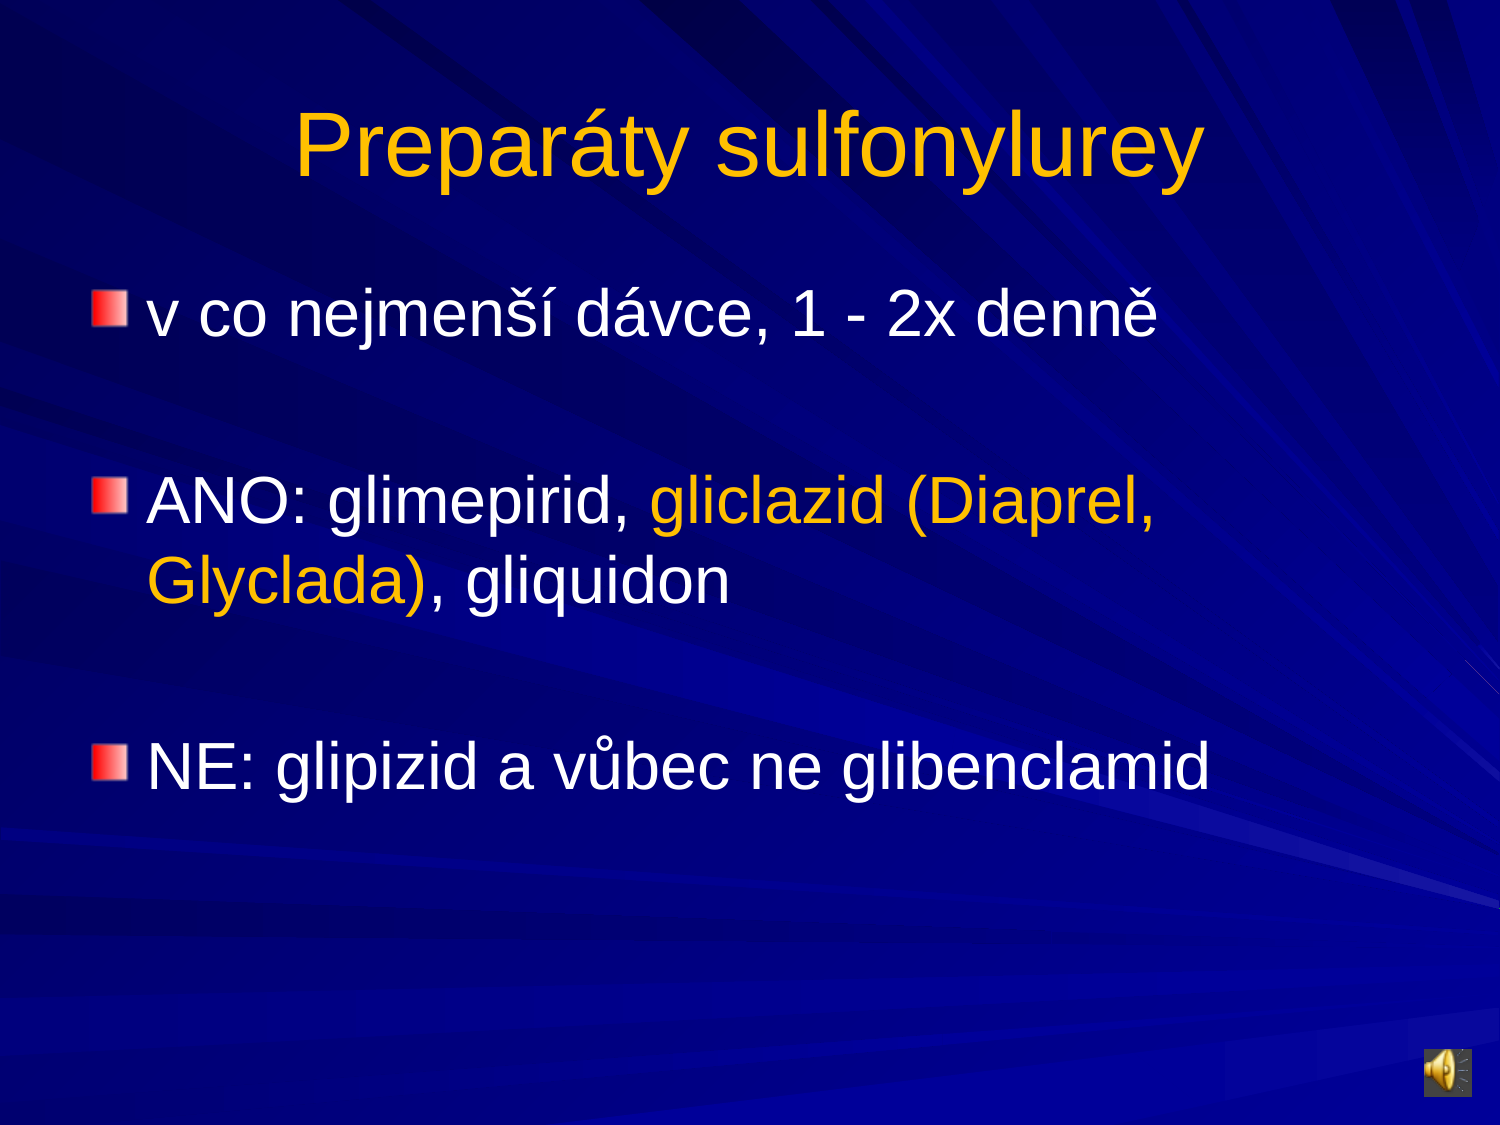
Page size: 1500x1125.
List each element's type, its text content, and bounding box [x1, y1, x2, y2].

picture [90, 288, 132, 331]
title Preparáty sulfonylurey [75, 45, 1425, 234]
picture [90, 475, 132, 518]
picture [1422, 1047, 1474, 1099]
list v co nejmenší dávce, 1 - 2x denně ANO: glimepirid, gliclazid (Diaprel, Glyclada), gliquidon NE: glipizid a vůbec ne glibenclamid [75, 262, 1425, 1006]
picture [90, 742, 132, 785]
